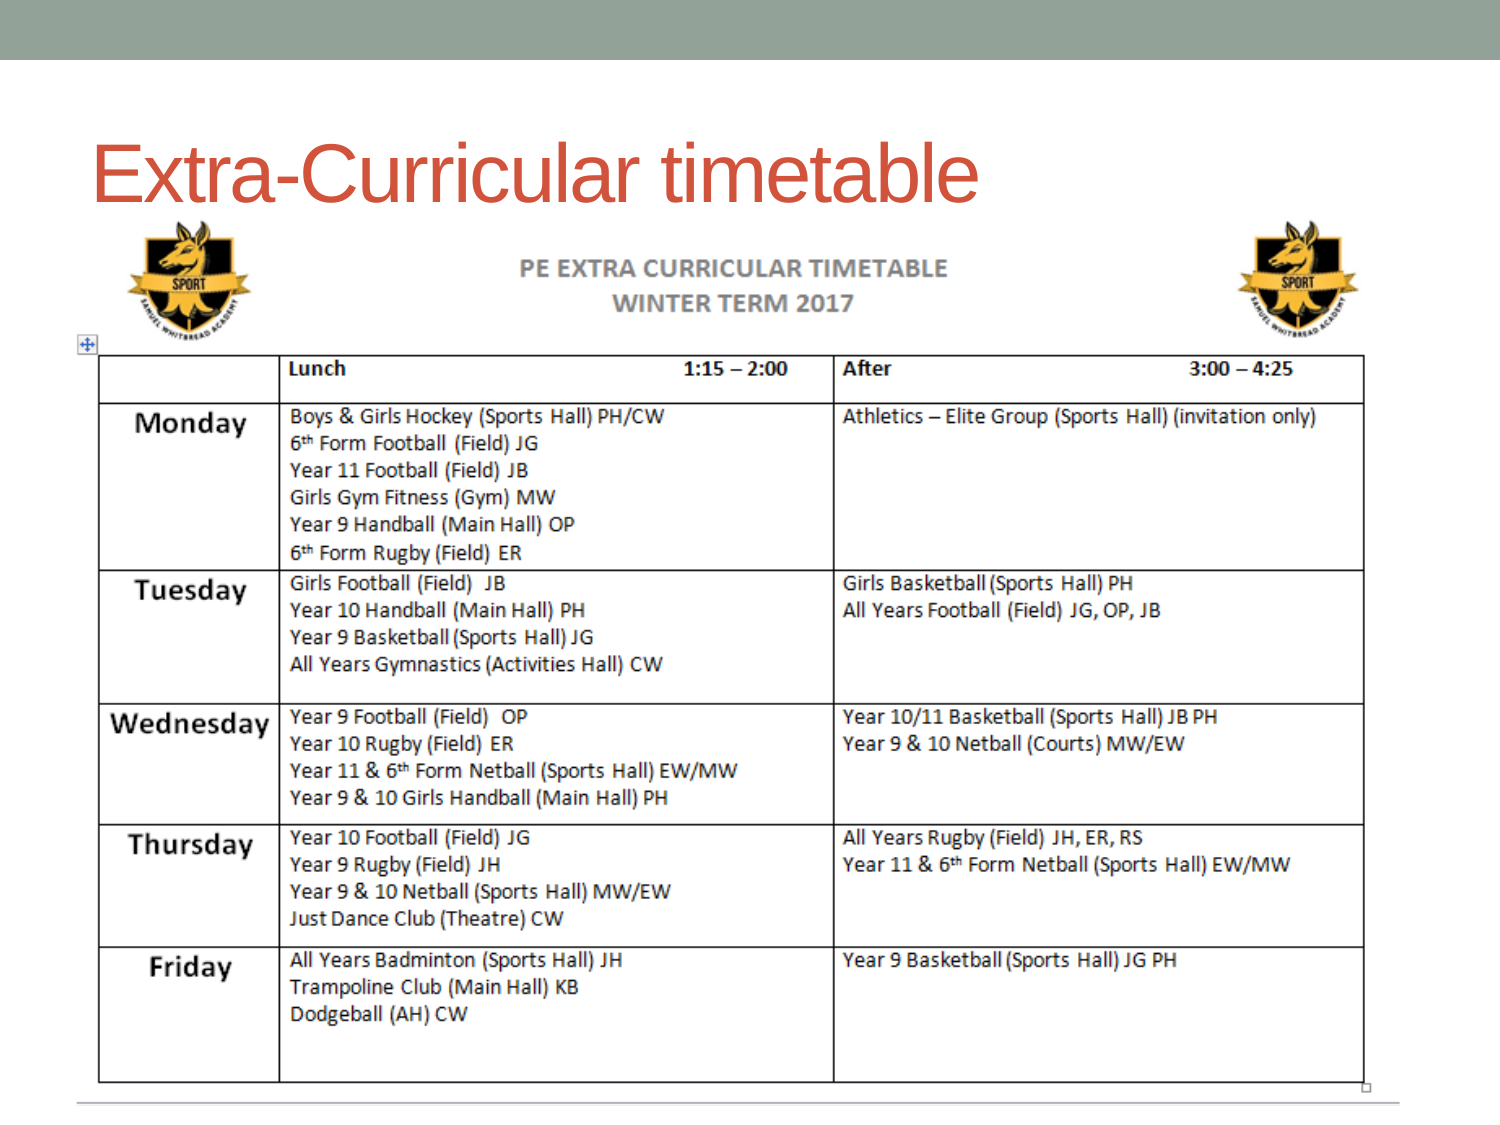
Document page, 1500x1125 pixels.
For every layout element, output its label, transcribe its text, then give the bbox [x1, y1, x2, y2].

title Extra-Curricular timetable [75, 87, 1425, 250]
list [76, 219, 1400, 1106]
